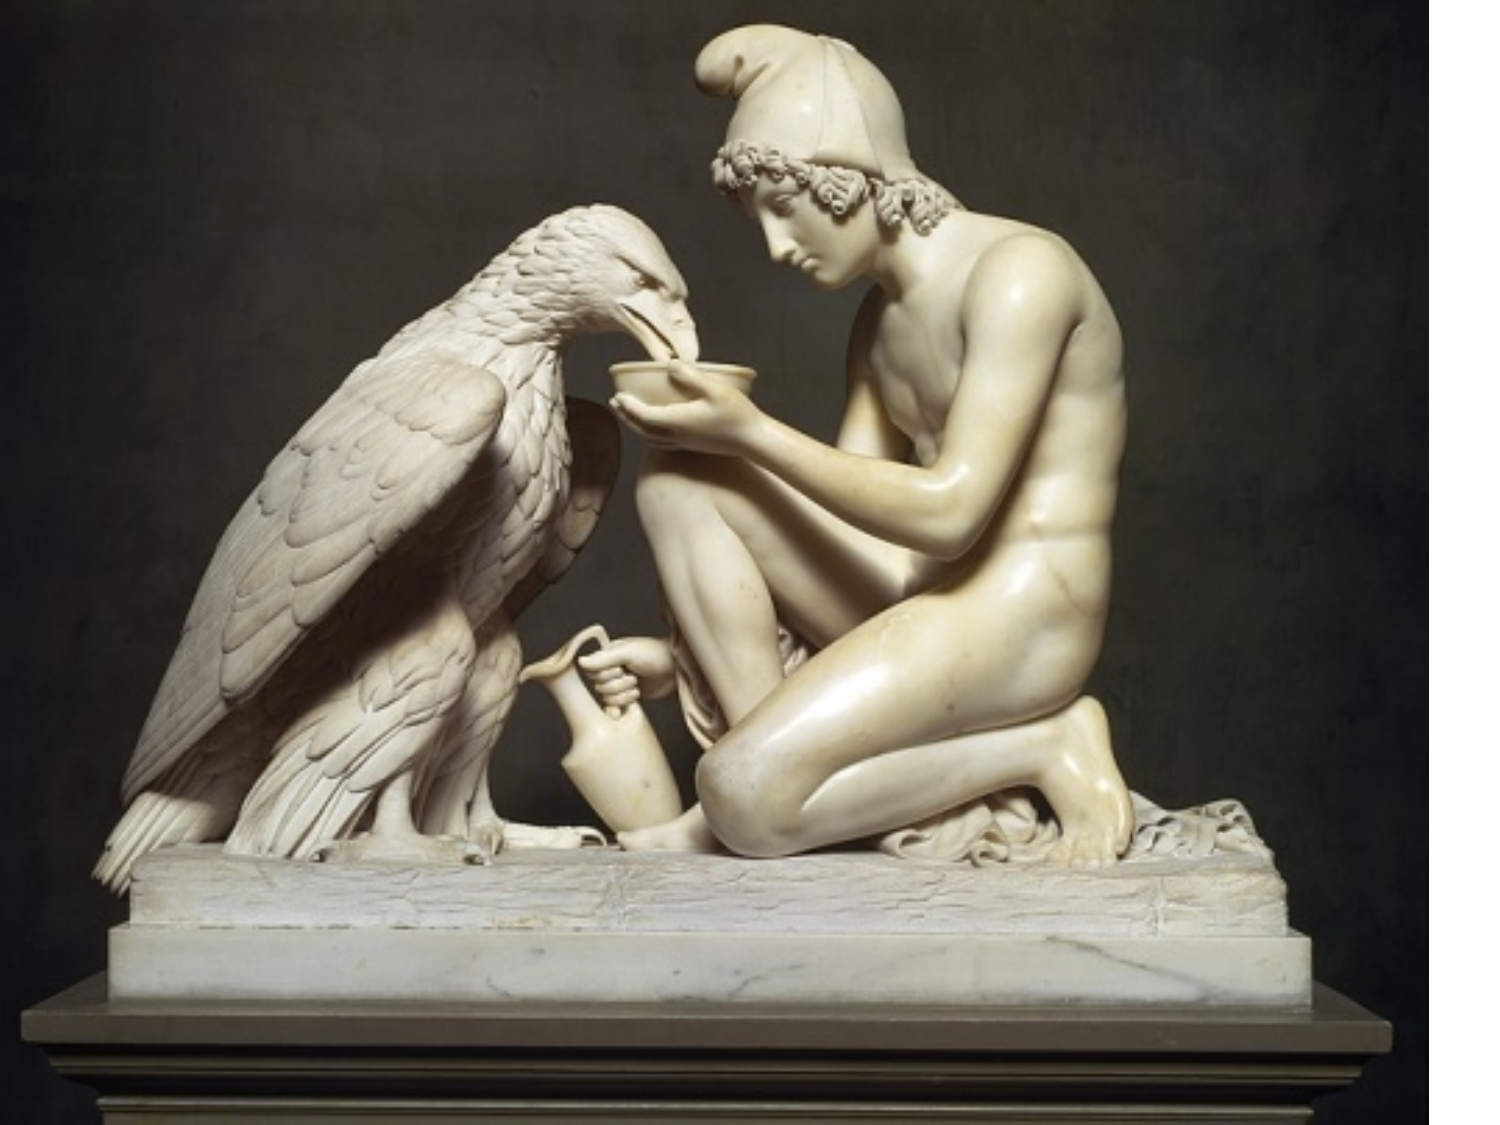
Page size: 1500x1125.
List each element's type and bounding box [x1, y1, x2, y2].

list [0, 0, 1429, 1125]
